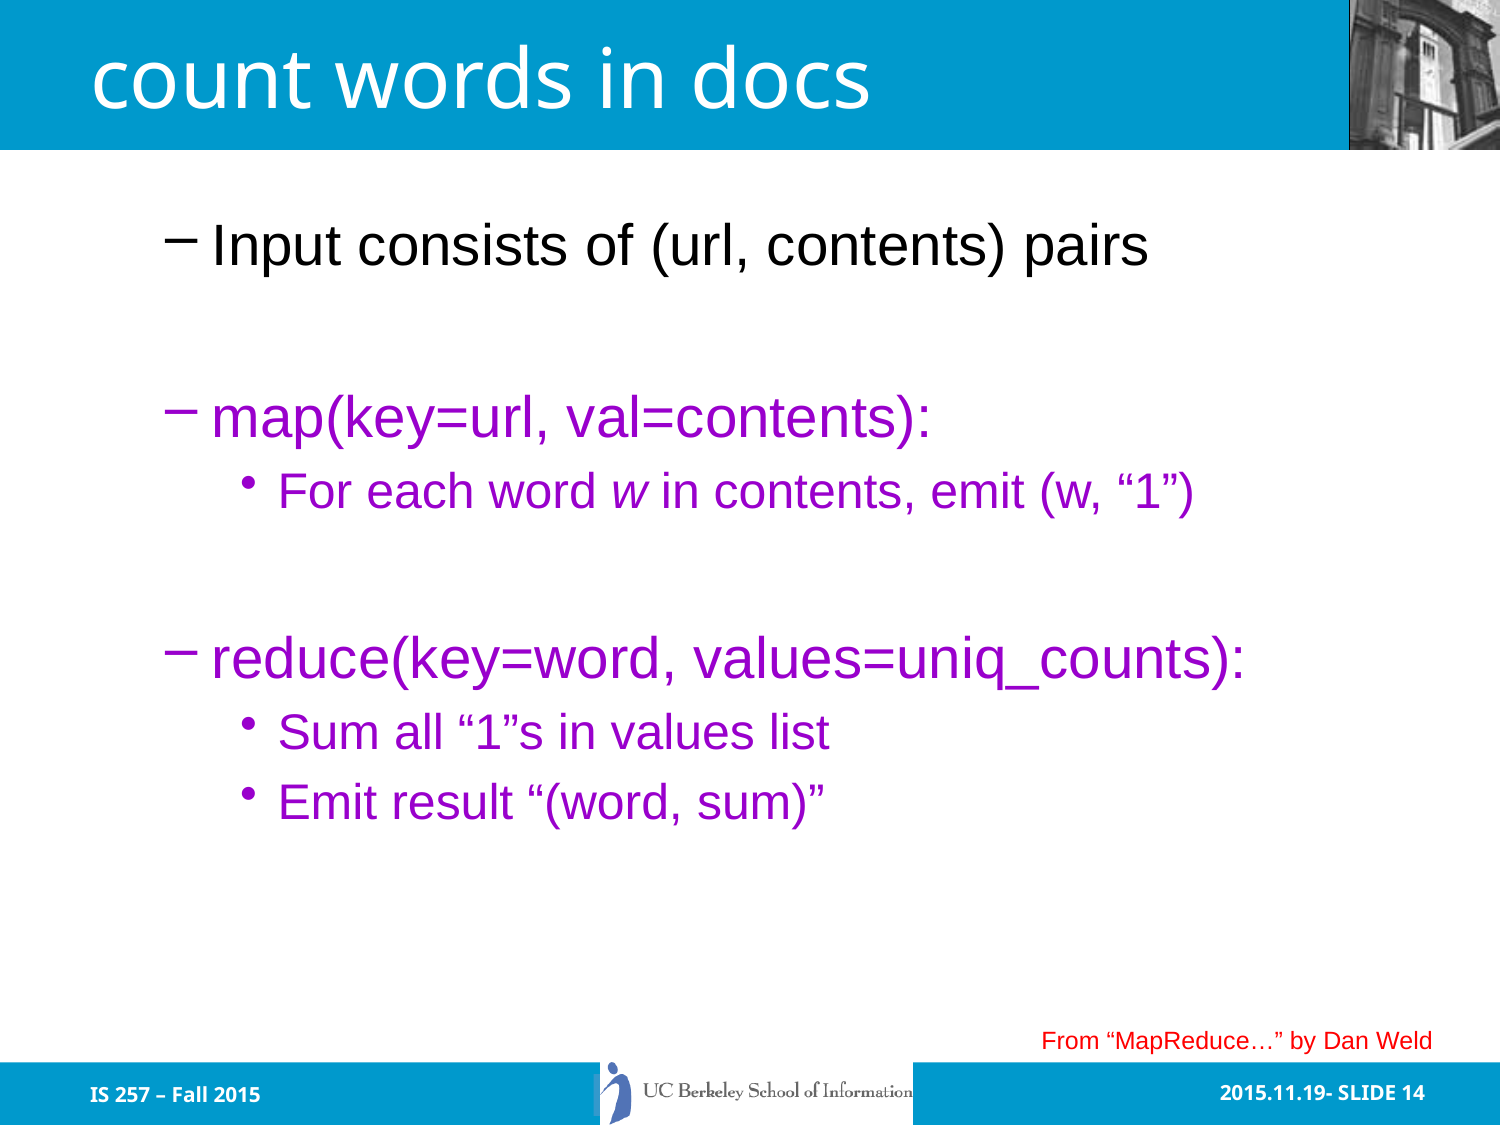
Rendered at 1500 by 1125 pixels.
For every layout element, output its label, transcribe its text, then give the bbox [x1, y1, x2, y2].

text_box From “MapReduce…” by Dan Weld [1026, 1017, 1449, 1062]
picture [1350, 0, 1500, 150]
picture [594, 1062, 912, 1125]
title count words in docs [75, 0, 1350, 150]
slide_number IS 257 – Fall 2015 [75, 1062, 388, 1125]
list Input consists of (url, contents) pairs map(key=url, val=contents): For each word w in contents, emit (w, “1”) reduce(key=word, values=uniq_counts): Sum all “1”s in values list Emit result “(word, sum)” [75, 200, 1425, 1013]
